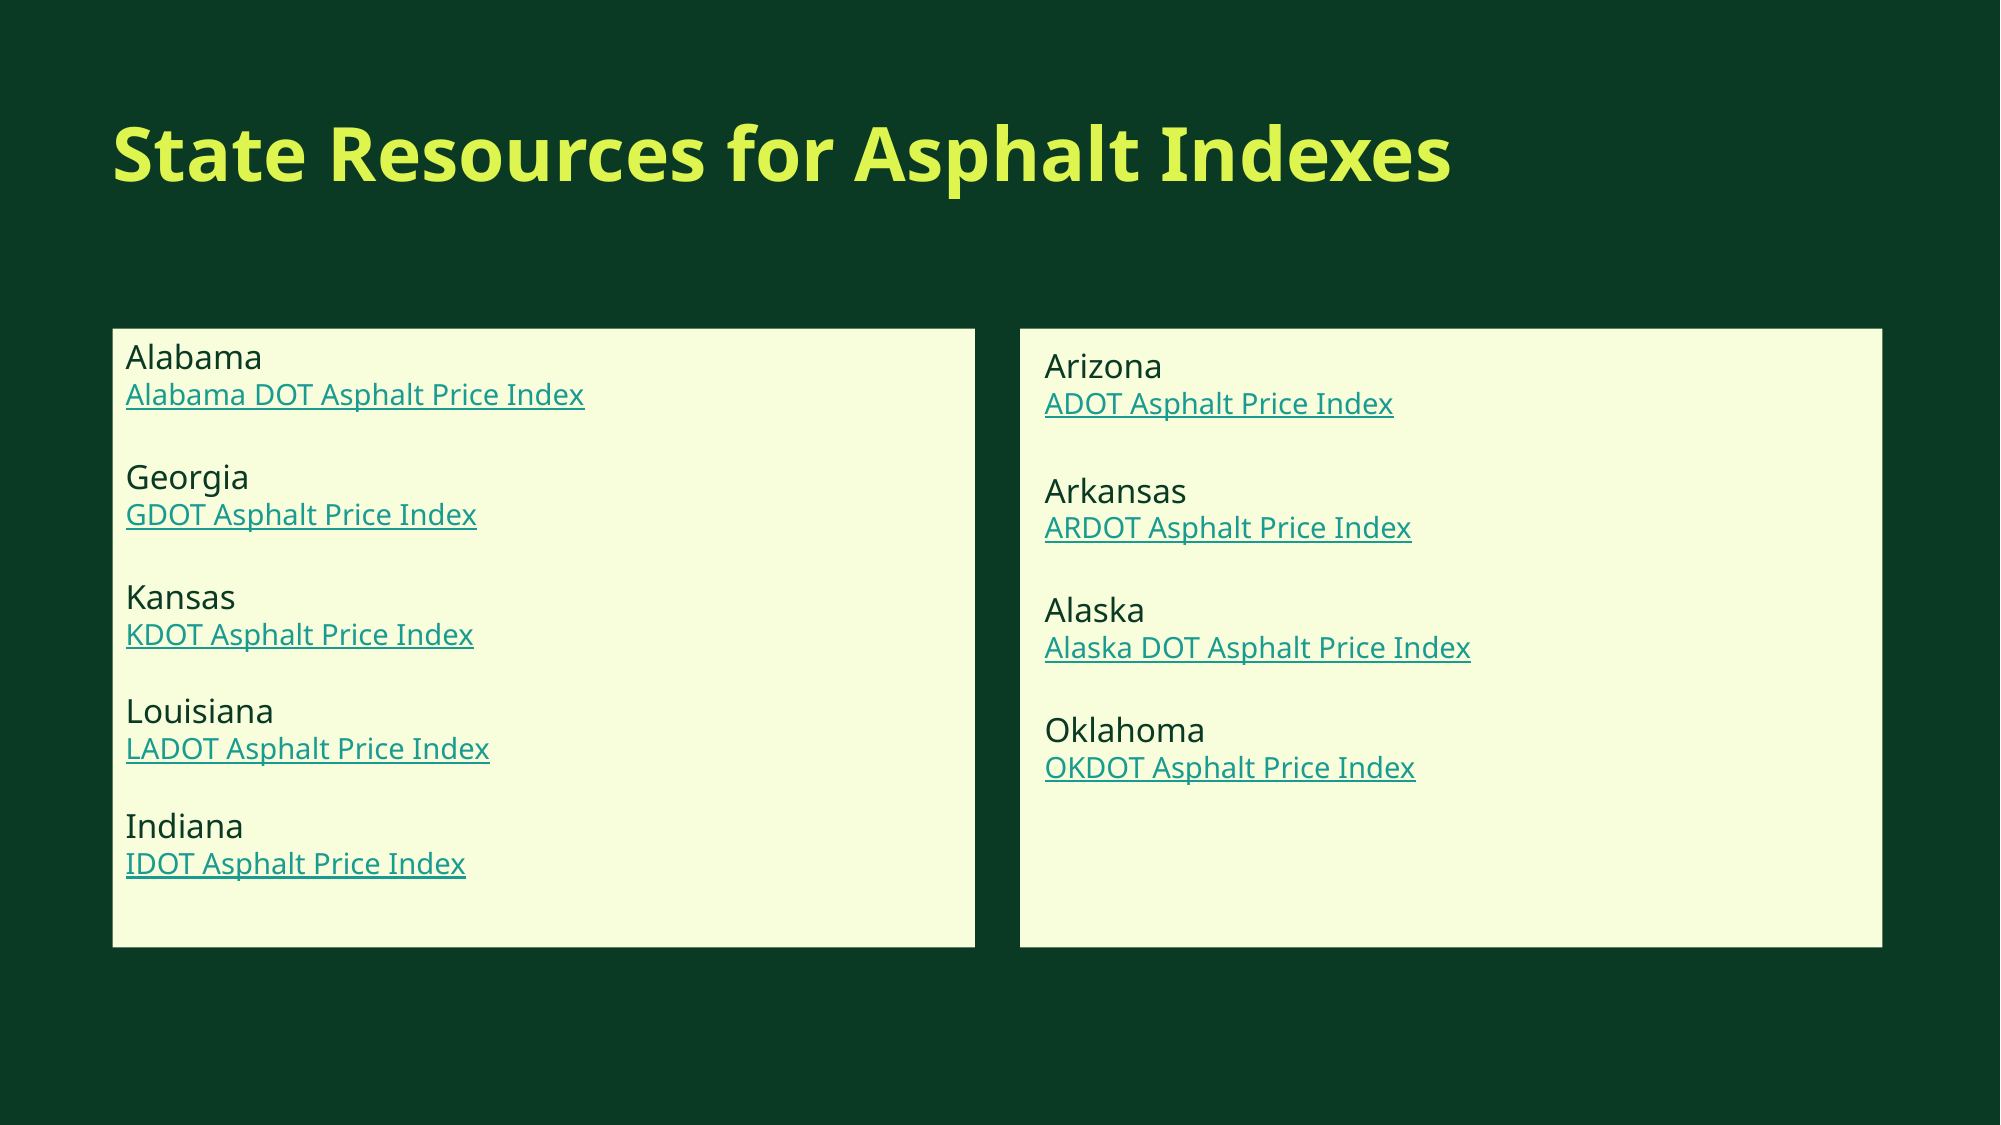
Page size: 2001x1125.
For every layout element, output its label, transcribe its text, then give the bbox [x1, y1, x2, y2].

title State Resources for Asphalt Indexes [112, 116, 1883, 323]
list Alabama Alabama DOT Asphalt Price Index Georgia GDOT Asphalt Price Index Kansas KDOT Asphalt Price Index Louisiana LADOT Asphalt Price Index Indiana IDOT Asphalt Price Index [125, 331, 941, 925]
list Arizona ADOT Asphalt Price Index Arkansas ARDOT Asphalt Price Index Alaska Alaska DOT Asphalt Price Index Oklahoma OKDOT Asphalt Price Index [1044, 345, 1863, 925]
